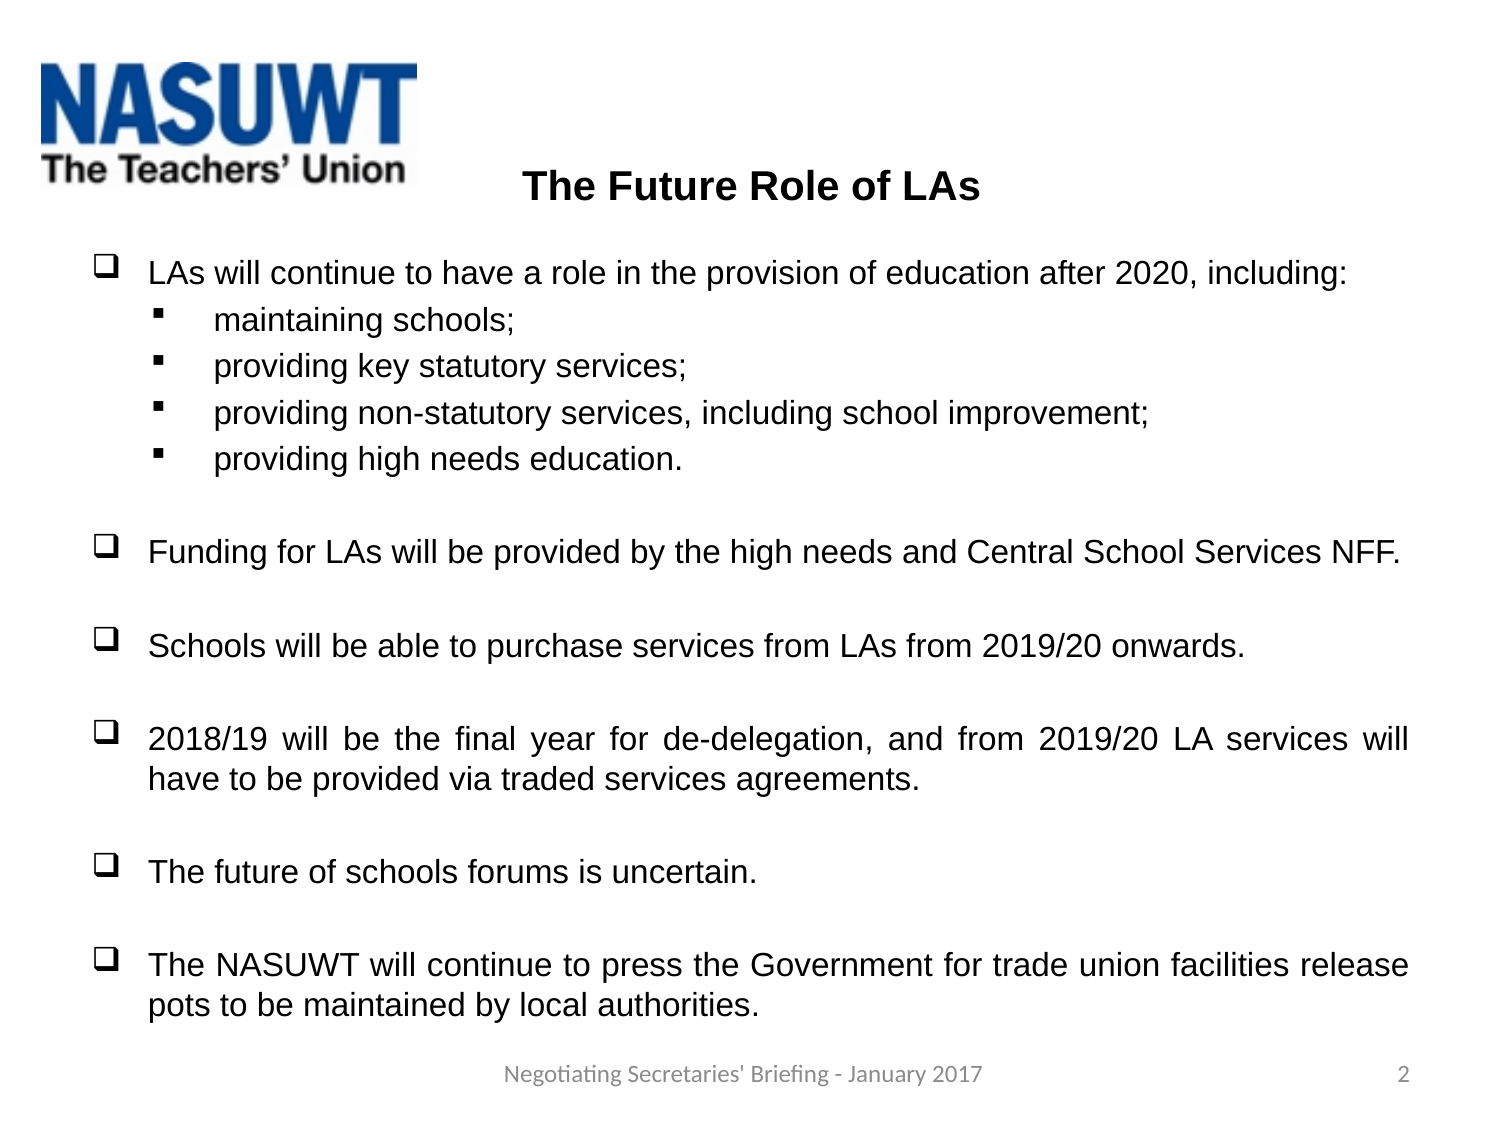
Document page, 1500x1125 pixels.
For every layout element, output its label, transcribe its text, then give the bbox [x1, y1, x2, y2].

title The Future Role of LAs [76, 90, 1427, 243]
list LAs will continue to have a role in the provision of education after 2020, including: maintaining schools; providing key statutory services; providing non-statutory services, including school improvement; providing high needs education. Funding for LAs will be provided by the high needs and Central School Services NFF. Schools will be able to purchase services from LAs from 2019/20 onwards. 2018/19 will be the final year for de-delegation, and from 2019/20 LA services will have to be provided via traded services agreements. The future of schools forums is uncertain. The NASUWT will continue to press the Government for trade union facilities release pots to be maintained by local authorities. [76, 243, 1427, 986]
picture [40, 62, 417, 189]
footer Negotiating Secretaries' Briefing - January 2017 [466, 1042, 1022, 1103]
slide_number 2 [1074, 1042, 1425, 1103]
